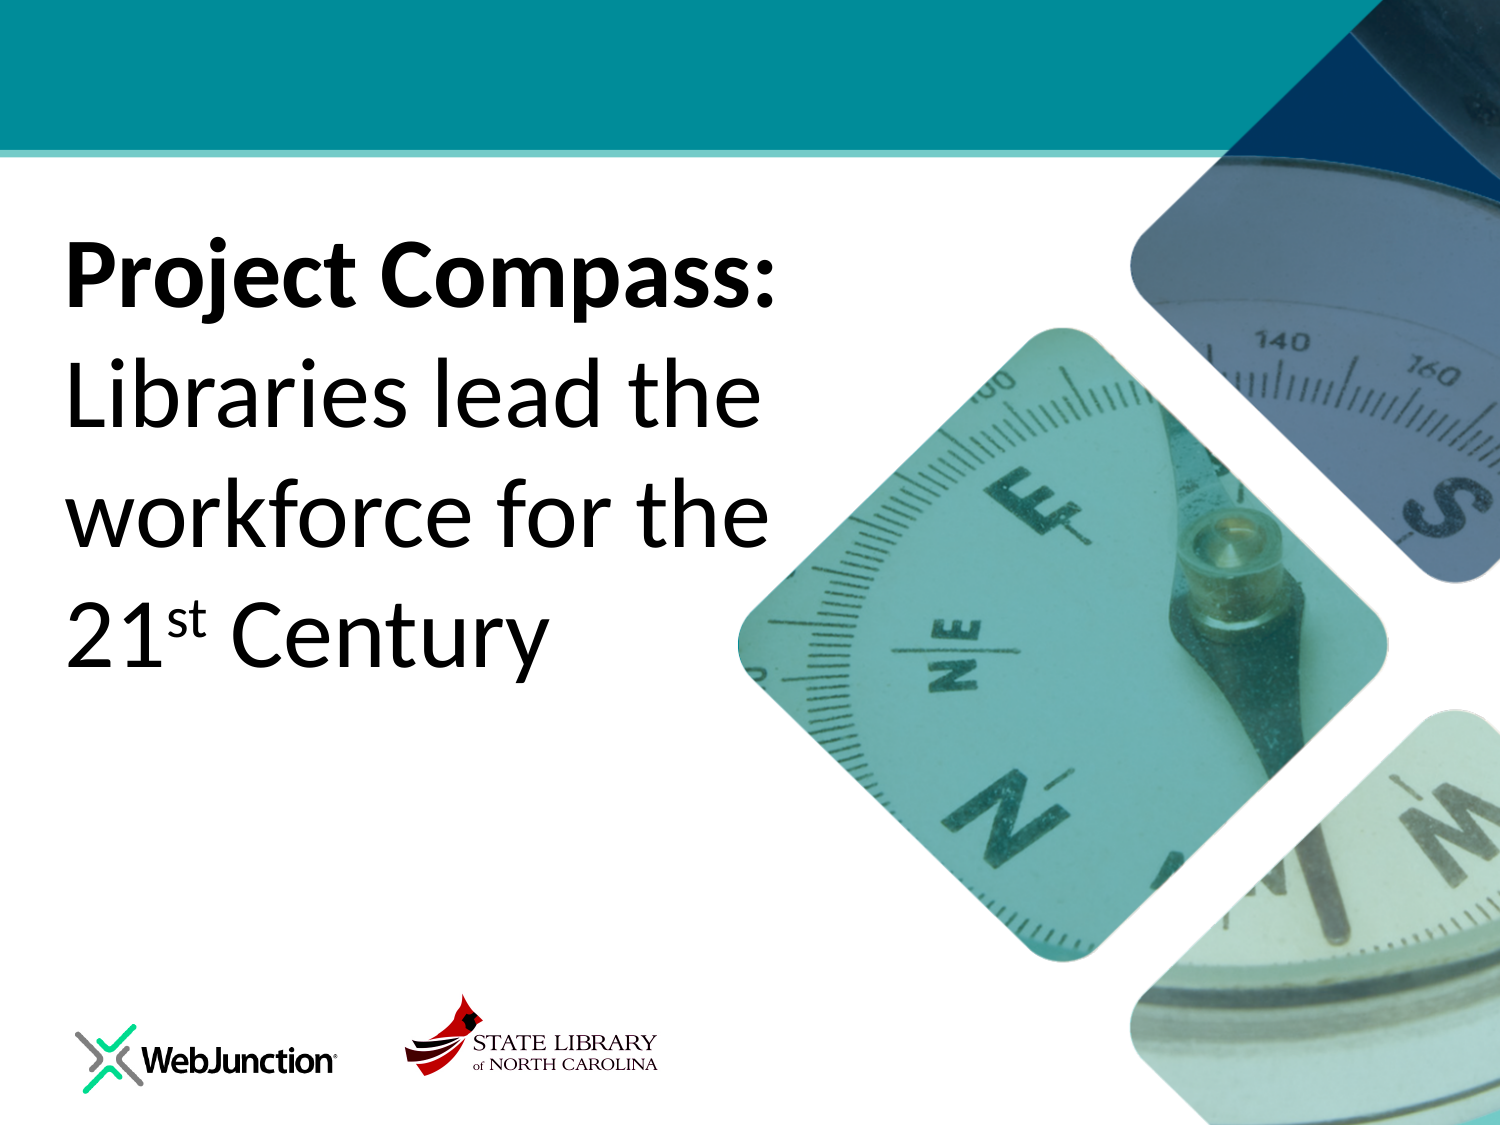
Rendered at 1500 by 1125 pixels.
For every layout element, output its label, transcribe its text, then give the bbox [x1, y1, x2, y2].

text_box Project Compass: Libraries lead the workforce for the 21st Century [50, 199, 825, 805]
picture [737, 0, 1500, 1125]
picture [399, 987, 663, 1082]
picture [75, 1024, 338, 1094]
